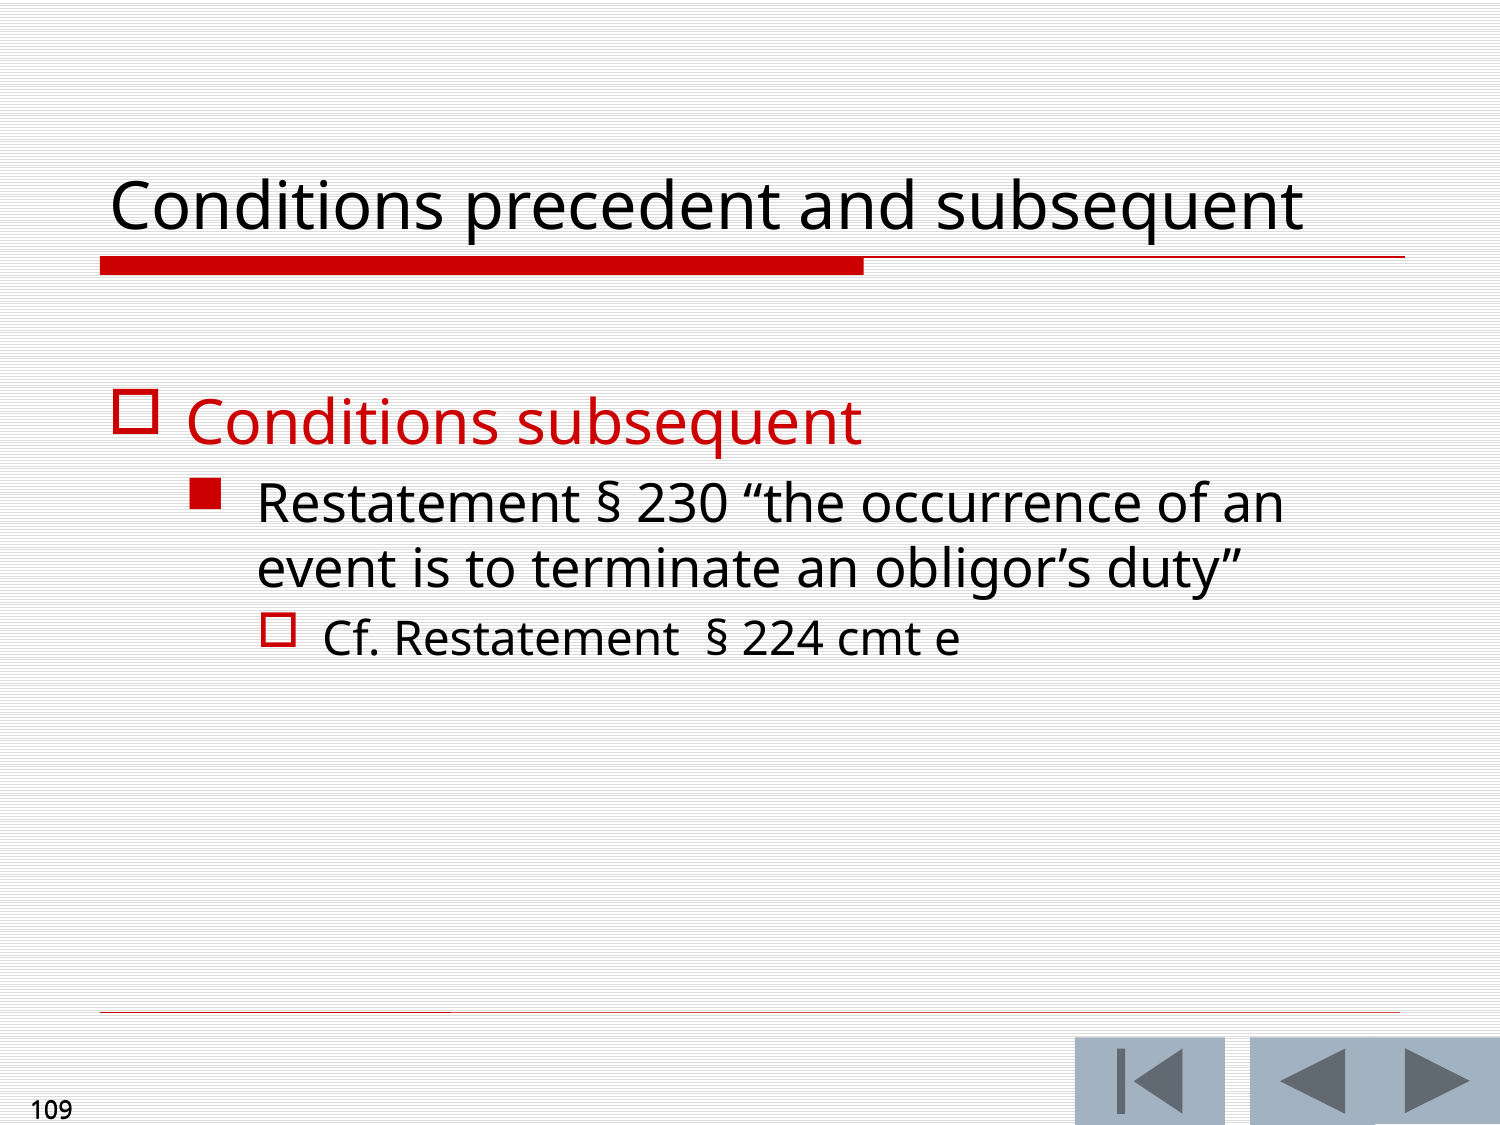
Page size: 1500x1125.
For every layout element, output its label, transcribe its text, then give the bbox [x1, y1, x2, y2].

title Conditions precedent and subsequent [94, 50, 1500, 250]
text_box 109 [0, 1086, 88, 1125]
list Conditions subsequent Restatement § 230 “the occurrence of an event is to terminate an obligor’s duty” Cf. Restatement § 224 cmt e [92, 287, 1406, 988]
